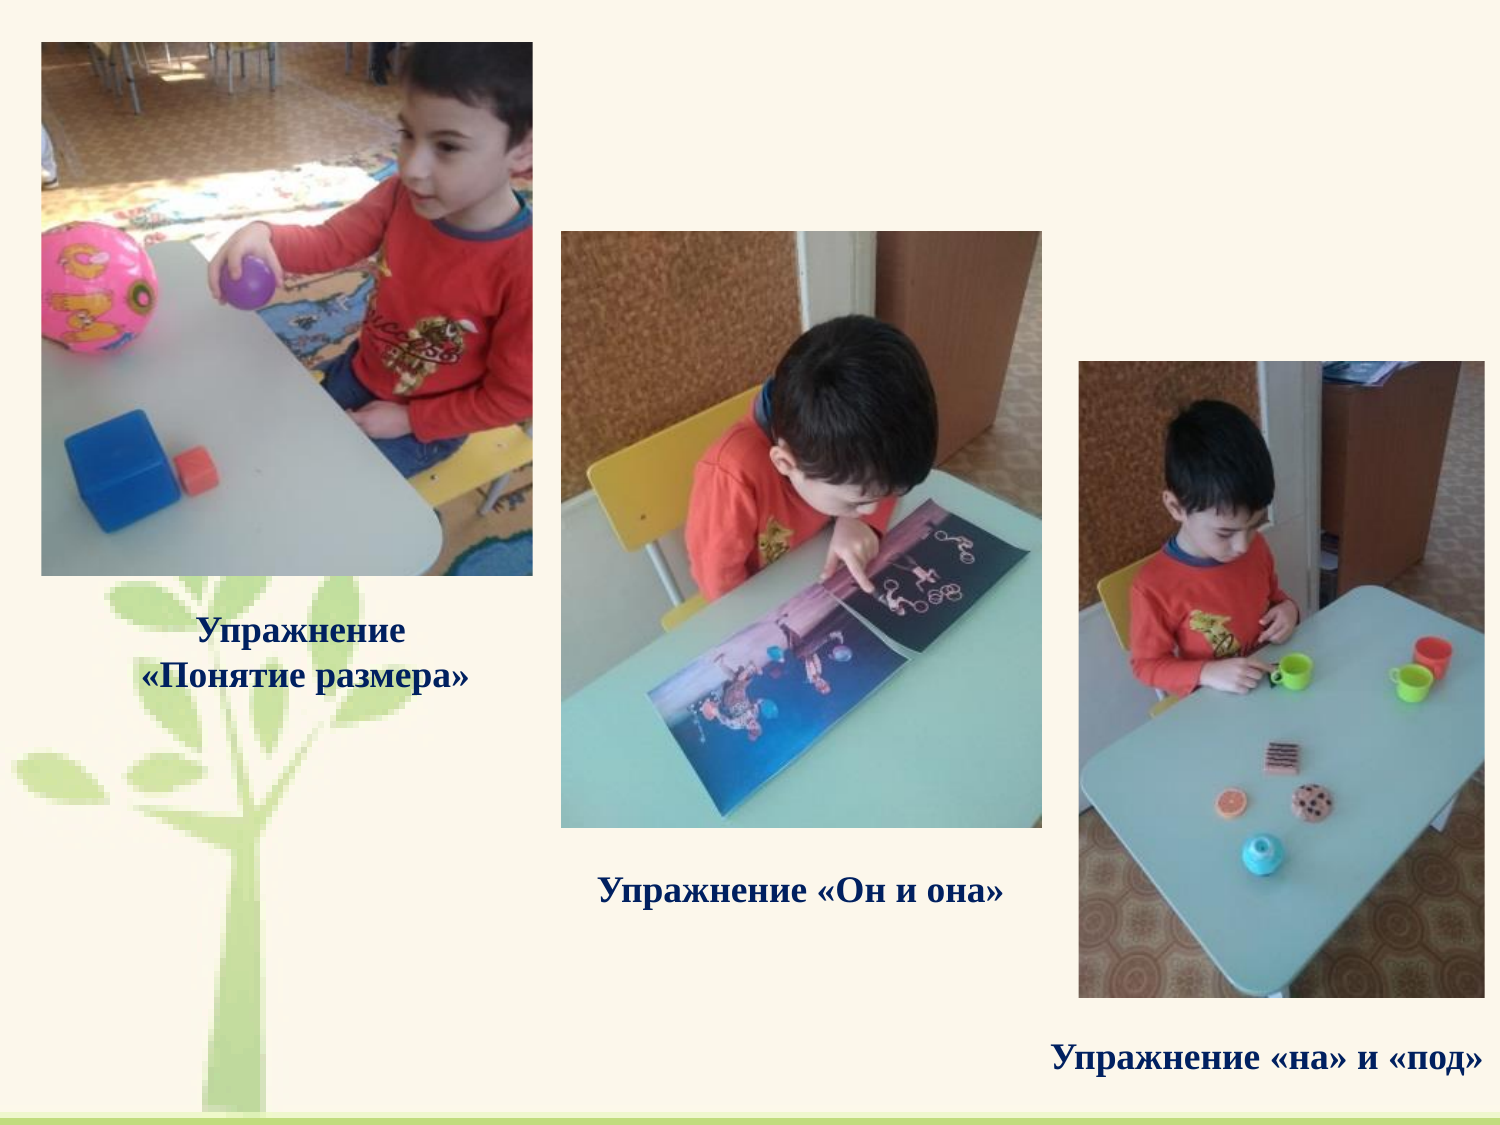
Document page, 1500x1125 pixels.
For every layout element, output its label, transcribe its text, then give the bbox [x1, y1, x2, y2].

text_box Упражнение «Он и она» [581, 857, 1020, 918]
picture [560, 231, 1043, 828]
picture [1078, 361, 1485, 999]
text_box Упражнение «на» и «под» [1024, 1024, 1500, 1085]
picture [41, 42, 533, 576]
text_box Упражнение «Понятие размера» [125, 597, 485, 703]
